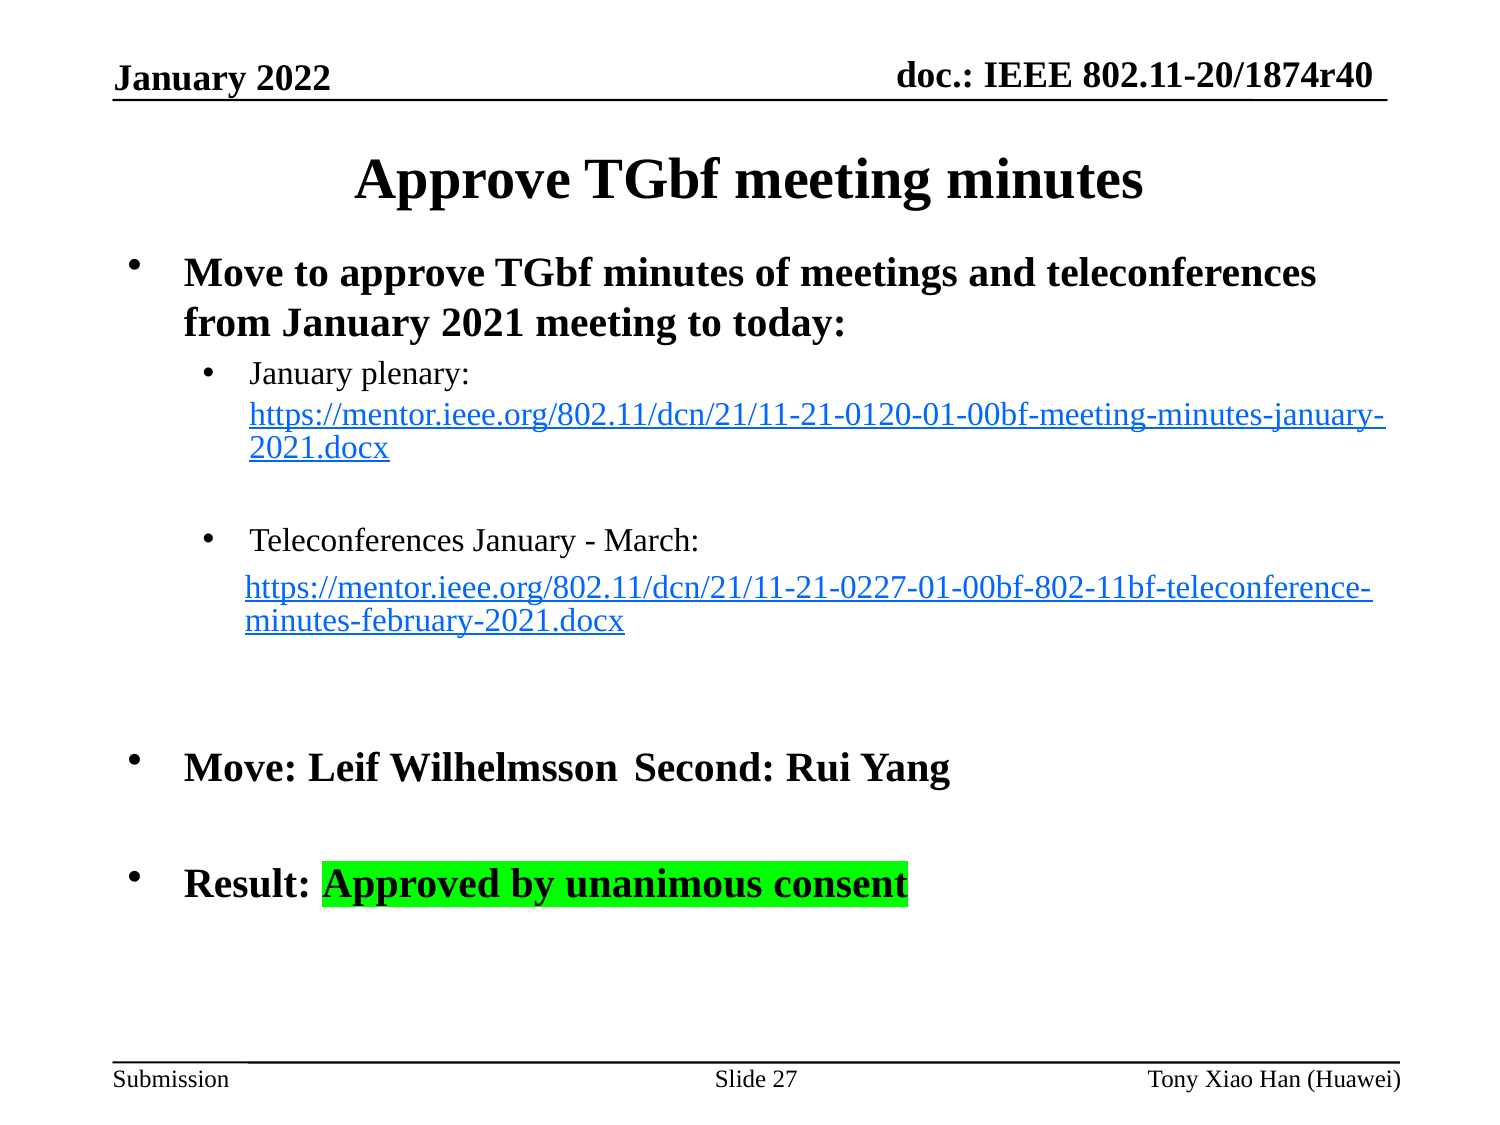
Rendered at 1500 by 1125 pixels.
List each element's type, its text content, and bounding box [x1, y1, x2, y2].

slide_number Slide 27 [712, 1061, 800, 1093]
footer Tony Xiao Han (Huawei) [999, 1061, 1402, 1093]
text_box Approve TGbf meeting minutes [112, 87, 1388, 237]
text_box Move to approve TGbf minutes of meetings and teleconferences from January 2021 meeting to today: January plenary: https://mentor.ieee.org/802.11/dcn/21/11-21-0120-01-00bf-meeting-minutes-january-2021.docx Teleconferences January - March: https://mentor.ieee.org/802.11/dcn/21/11-21-0227-01-00bf-802-11bf-teleconference-minutes-february-2021.docx Move: Leif Wilhelmsson Second: Rui Yang Result: Approved by unanimous consent [112, 237, 1402, 975]
